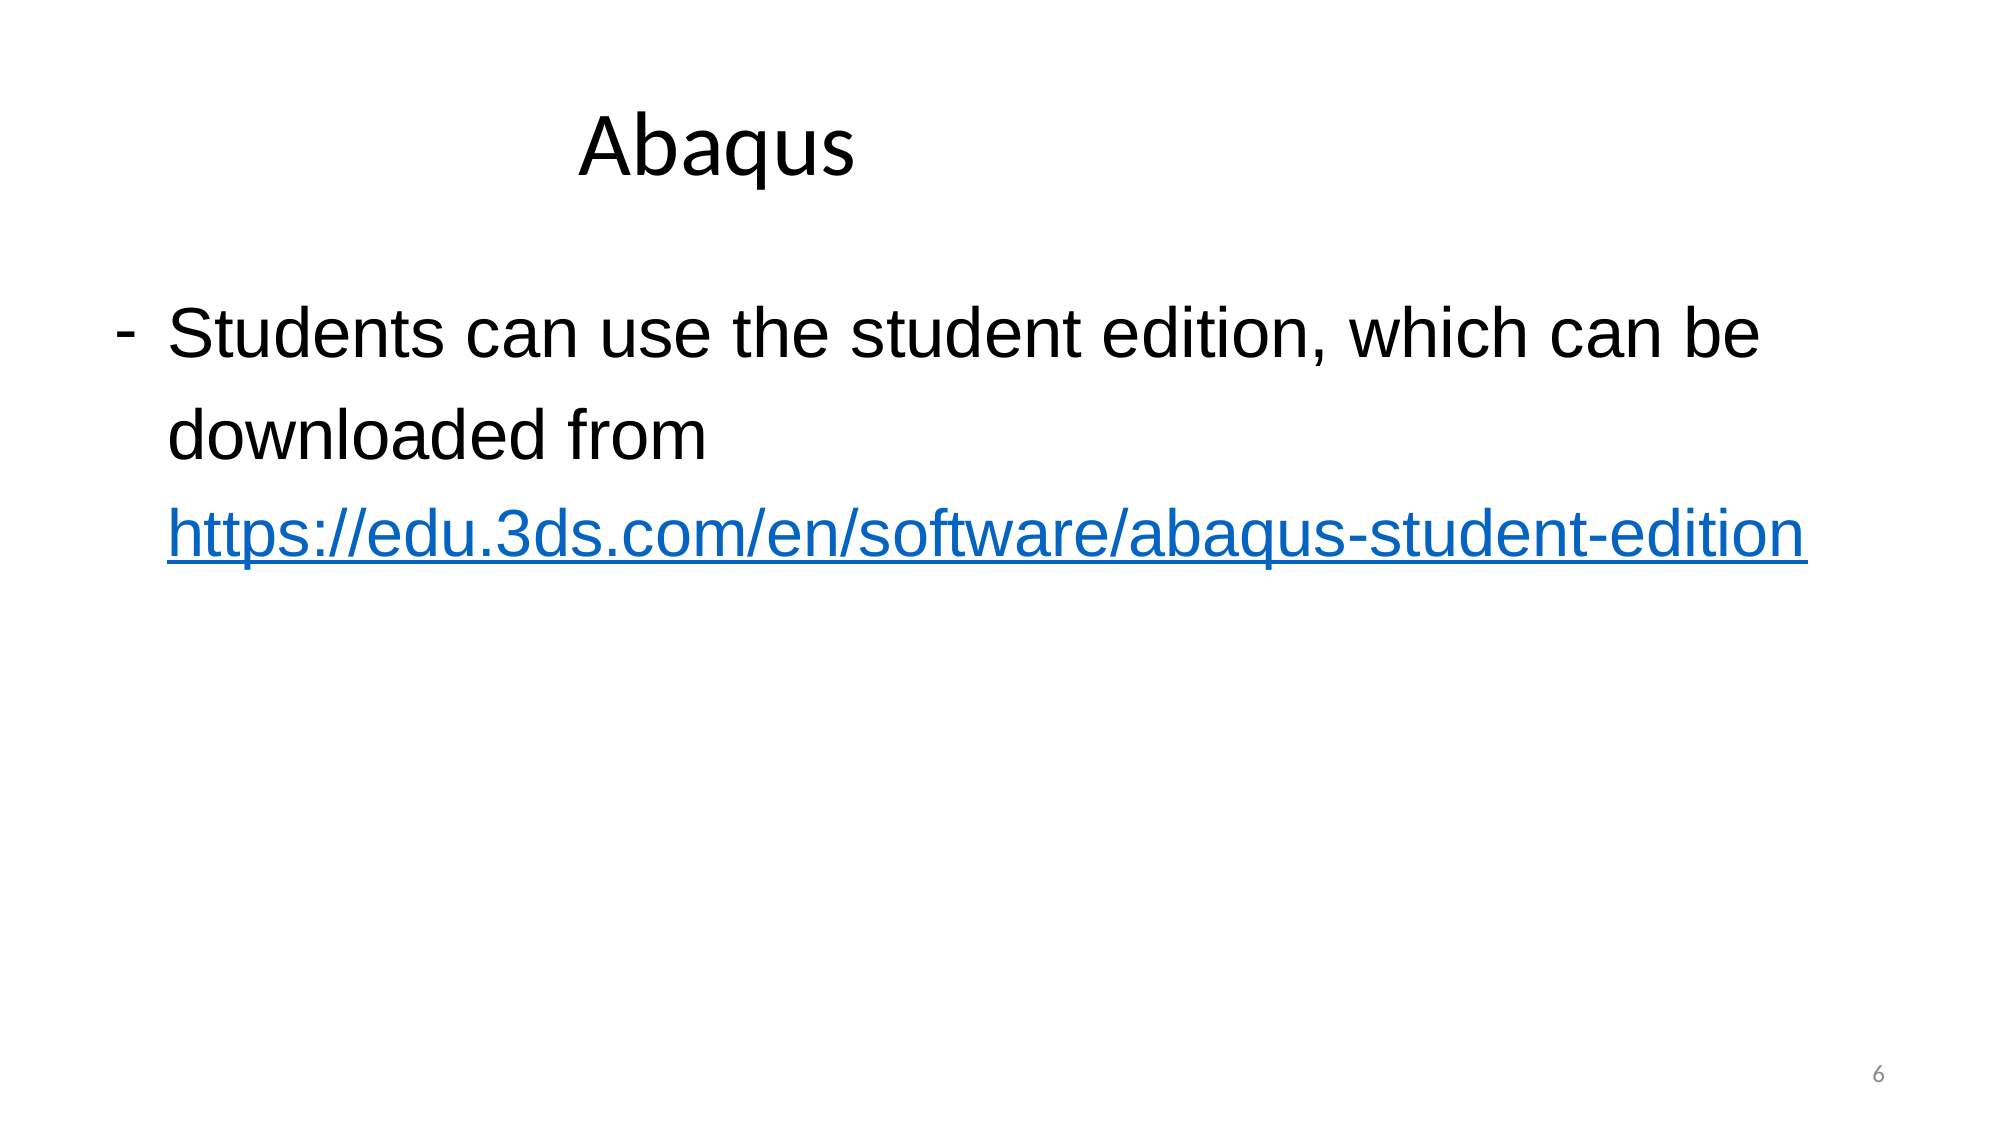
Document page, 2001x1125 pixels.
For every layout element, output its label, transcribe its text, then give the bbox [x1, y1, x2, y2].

list Students can use the student edition, which can be downloaded from https://edu.3ds.com/en/software/abaqus-student-edition [99, 262, 1900, 1005]
title Abaqus [99, 45, 1336, 233]
slide_number 6 [1433, 1042, 1900, 1103]
